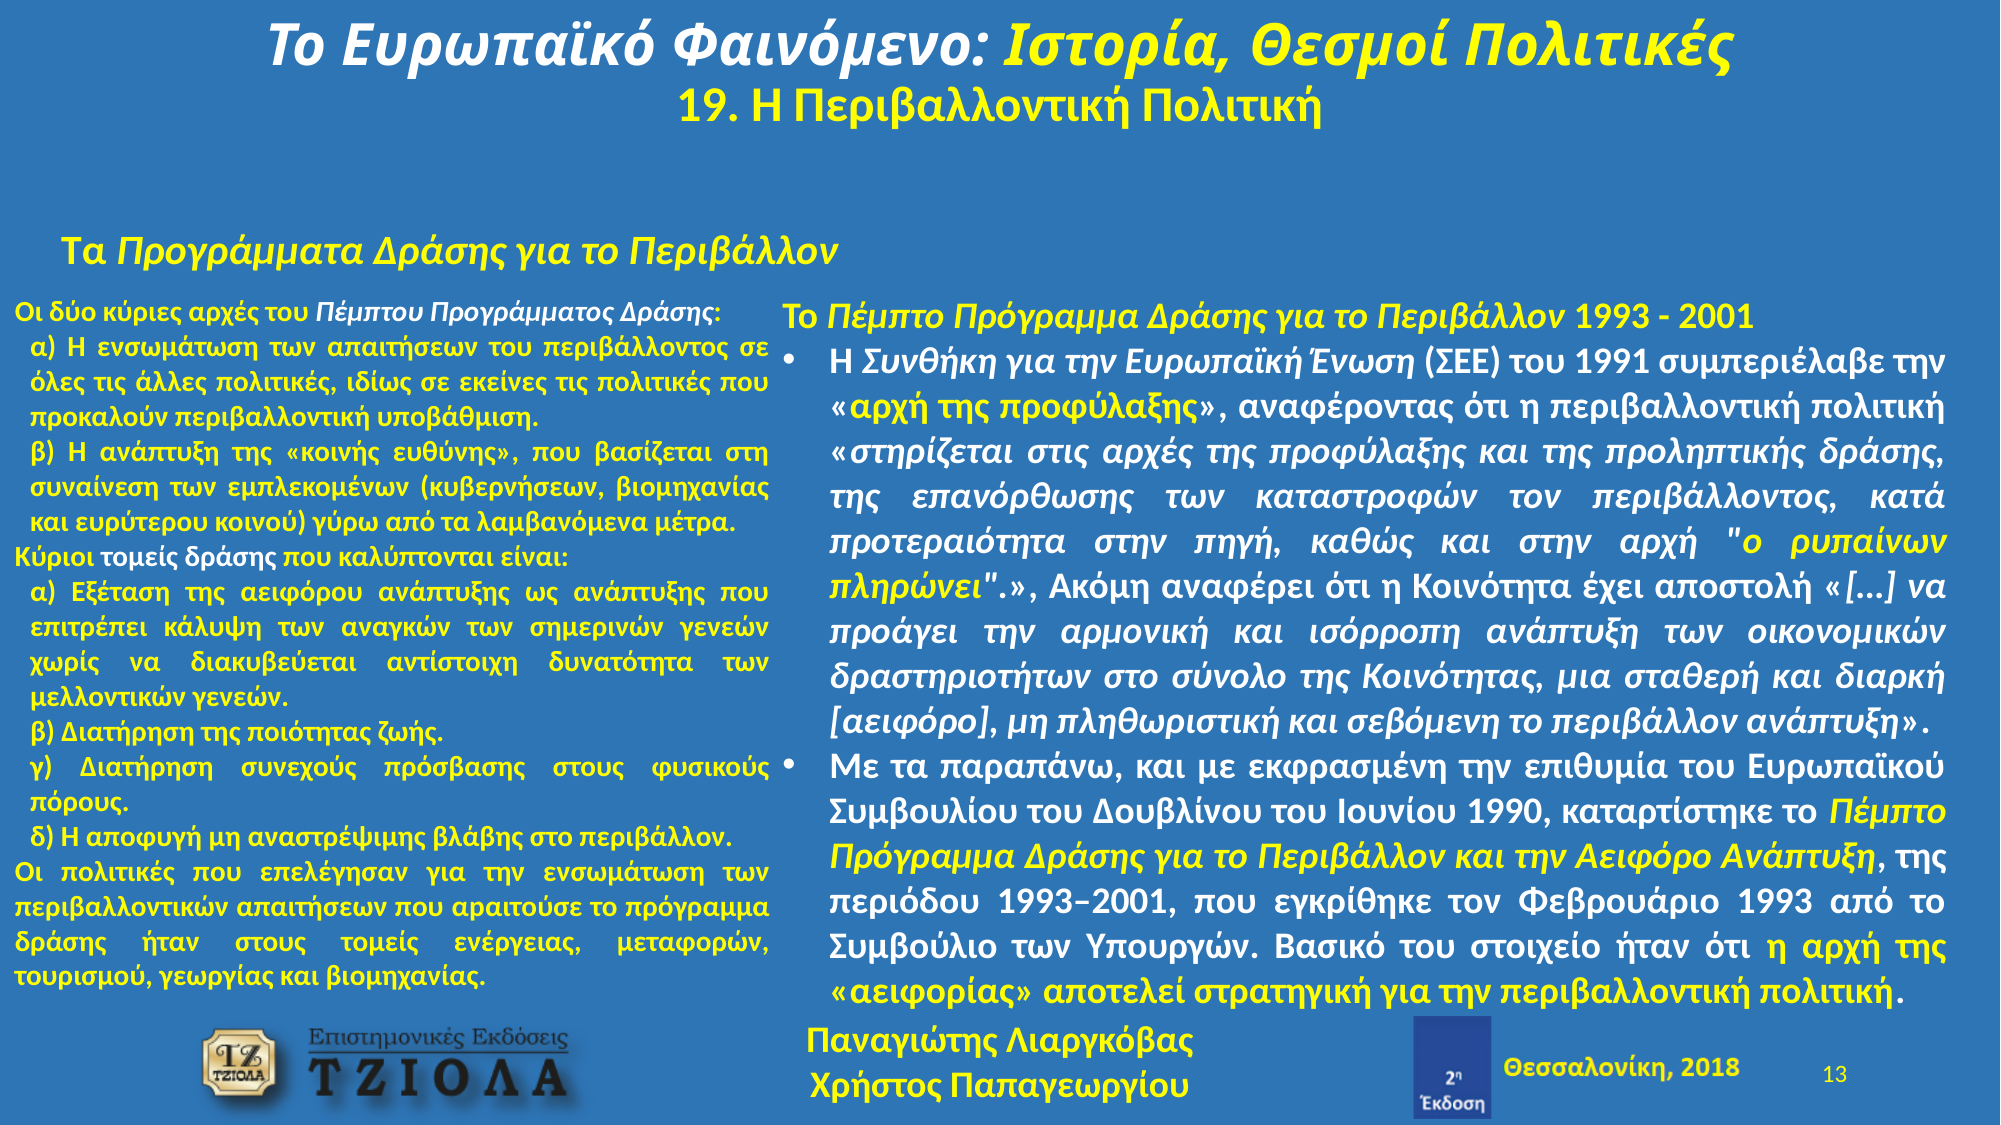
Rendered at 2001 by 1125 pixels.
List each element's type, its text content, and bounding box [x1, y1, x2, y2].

footer Παναγιώτης Λιαργκόβας Χρήστος Παπαγεωργίου [662, 1016, 1338, 1103]
slide_number 13 [1758, 1064, 1863, 1103]
picture [1405, 1016, 1758, 1119]
text_box Το Ευρωπαϊκό Φαινόμενο: Ιστορία, Θεσμοί Πολιτικές [0, 0, 2000, 64]
text_box Οι δύο κύριες αρχές του Πέμπτου Προγράμματος Δράσης: α) Η ενσωμάτωση των απαιτήσεων του περιβάλλοντος σε όλες τις άλλες πολιτικές, ιδίως σε εκείνες τις πολιτικές που προκαλούν περιβαλλοντική υποβάθμιση. β) Η ανάπτυξη της «κοινής ευθύνης», που βασίζεται στη συναίνεση των εμπλεκομένων (κυβερνήσεων, βιομηχανίας και ευρύτερου κοινού) γύρω από τα λαμβανόμενα μέτρα. Κύριοι τομείς δράσης που καλύπτονται είναι: α) Εξέταση της αειφόρου ανάπτυξης ως ανάπτυξης που επιτρέπει κάλυψη των αναγκών των σημερινών γενεών χωρίς να διακυβεύεται αντίστοιχη δυνατότητα των μελλοντικών γενεών. β) Διατήρηση της ποιότητας ζωής. γ) Διατήρηση συνεχούς πρόσβασης στους φυσικούς πόρους. δ) Η αποφυγή μη αναστρέψιμης βλάβης στο περιβάλλον. Οι πολιτικές που επελέγησαν για την ενσωμάτωση των περιβαλλοντικών απαιτήσεων που αpαιτούσε το πρόγραμμα δράσης ήταν στους τομείς ενέργειας, μεταφορών, τουρισμού, γεωργίας και βιομηχανίας. [0, 285, 785, 1000]
text_box 19. Η Περιβαλλοντική Πολιτική [0, 64, 2000, 140]
text_box Τα Προγράμματα Δράσης για το Περιβάλλον [46, 215, 1959, 280]
picture [179, 1007, 595, 1125]
text_box Το Πέμπτο Πρόγραμμα Δράσης για το Περιβάλλον 1993 - 2001 Η Συνθήκη για την Ευρωπαϊκή Ένωση (ΣΕΕ) του 1991 συμπεριέλαβε την «αρχή της προφύλαξης», αναφέροντας ότι η περιβαλλοντική πολιτική «στηρίζεται στις αρχές της προφύλαξης και της προληπτικής δράσης, της επανόρθωσης των καταστροφών τον περιβάλλοντος, κατά προτεραιότητα στην πηγή, καθώς και στην αρχή "ο ρυπαίνων πληρώνει".», Ακόμη αναφέρει ότι η Κοινότητα έχει αποστολή «[…] να προάγει την αρμονική και ισόρροπη ανάπτυξη των οικονομικών δραστηριοτήτων στο σύνολο της Κοινότητας, μια σταθερή και διαρκή [αειφόρο], μη πληθωριστική και σεβόμενη το περιβάλλον ανάπτυξη». Με τα παραπάνω, και με εκφρασμένη την επιθυμία του Ευρωπαϊκού Συμβουλίου του Δουβλίνου του Ιουνίου 1990, καταρτίστηκε το Πέμπτο Πρόγραμμα Δράσης για το Περιβάλλον και την Αειφόρο Ανάπτυξη, της περιόδου 1993–2001, που εγκρίθηκε τον Φεβρουάριο 1993 από το Συμβούλιο των Υπουργών. Βασικό του στοιχείο ήταν ότι η αρχή της «αειφορίας» αποτελεί στρατηγική για την περιβαλλοντική πολιτική. [767, 283, 1962, 1064]
